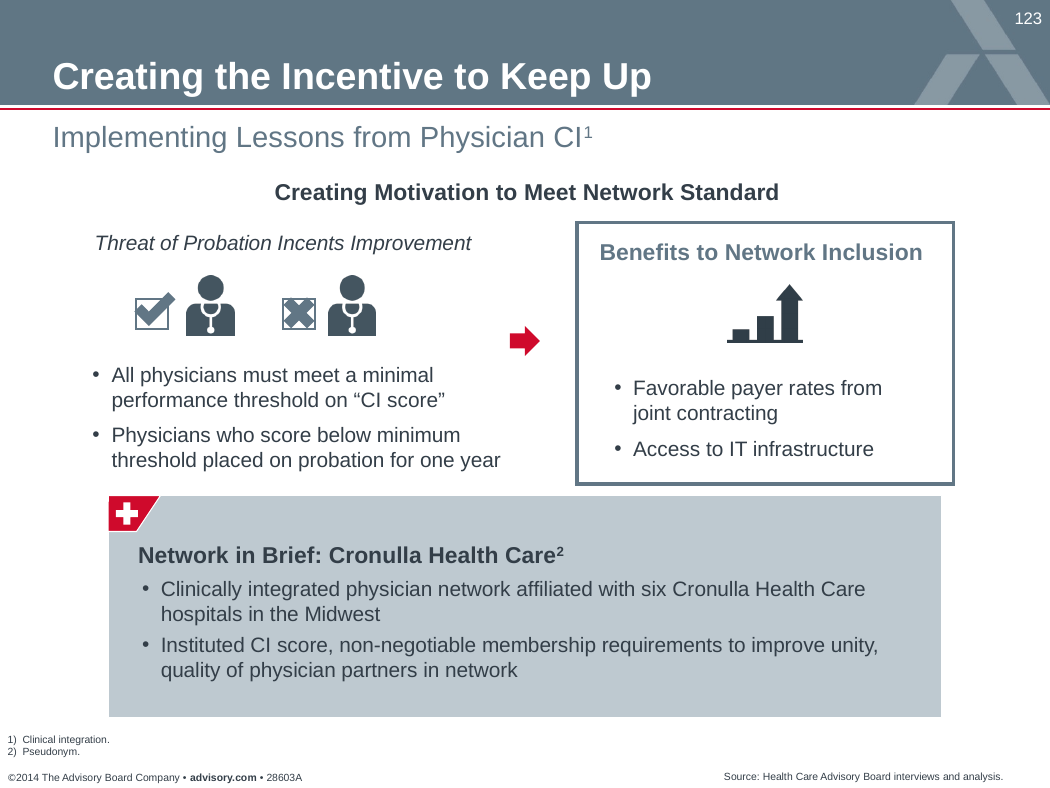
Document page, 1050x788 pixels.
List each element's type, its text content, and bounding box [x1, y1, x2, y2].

list Creating the Incentive to Keep Up [52, 52, 998, 98]
text_box [509, 325, 540, 356]
text_box Favorable payer rates from joint contracting Access to IT infrastructure [591, 360, 942, 496]
text_box [134, 292, 176, 326]
text_box Benefits to Network Inclusion [577, 222, 954, 484]
list Clinical integration. Pseudonym. [0, 732, 286, 758]
text_box Threat of Probation Incents Improvement [56, 222, 509, 263]
text_box [281, 296, 317, 331]
text_box [283, 297, 315, 329]
text_box Clinically integrated physician network affiliated with six Cronulla Health Care hospitals in the Midwest Instituted CI score, non-negotiable membership requirements to improve unity, quality of physician partners in network [112, 568, 940, 719]
picture [186, 275, 235, 336]
list Source: Health Care Advisory Board interviews and analysis. [723, 770, 1050, 788]
list Implementing Lessons from Physician CI1 [52, 117, 998, 154]
text_box Network in Brief: Cronulla Health Care2 [108, 495, 942, 718]
text_box [134, 306, 170, 331]
text_box Creating Motivation to Meet Network Standard [152, 170, 910, 211]
text_box All physicians must meet a minimal performance threshold on “CI score” Physicians who score below minimum threshold placed on probation for one year [69, 346, 535, 472]
picture [327, 275, 377, 336]
picture [727, 284, 803, 344]
text_box [134, 296, 163, 310]
picture [0, 0, 1050, 105]
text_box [107, 495, 161, 532]
